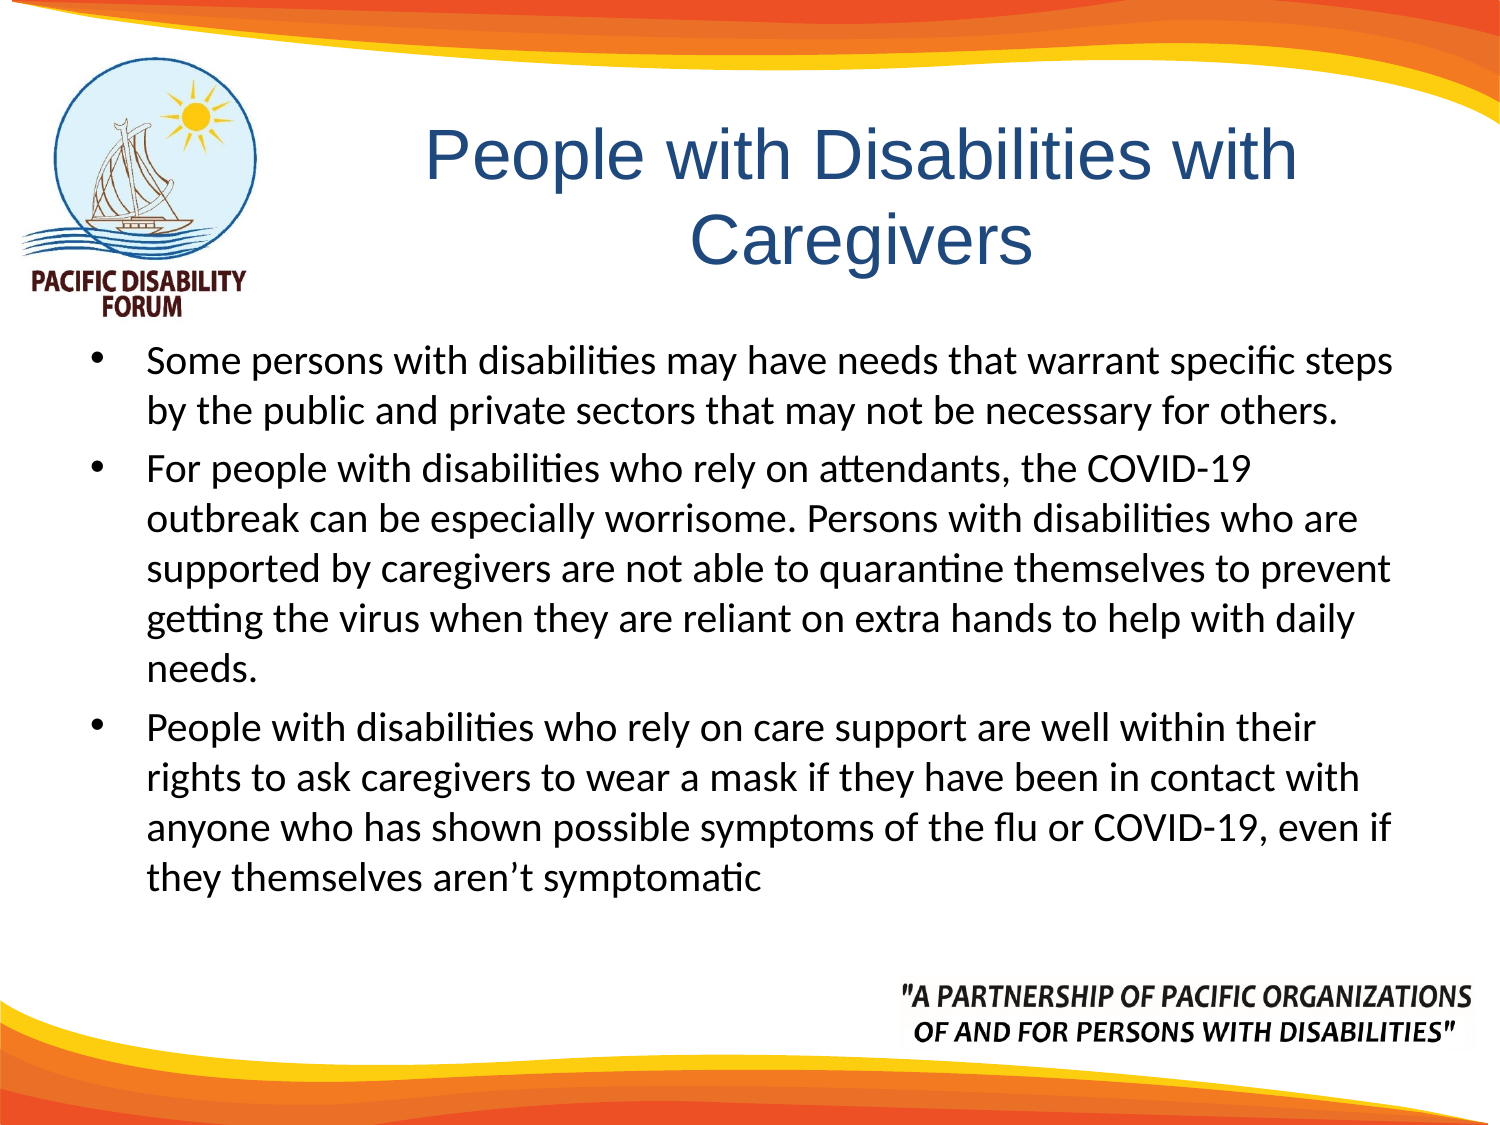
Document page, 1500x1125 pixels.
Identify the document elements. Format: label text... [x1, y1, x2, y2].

picture [0, 974, 1489, 1125]
picture [11, 0, 1500, 326]
title People with Disabilities with Caregivers [287, 135, 1438, 288]
list Some persons with disabilities may have needs that warrant specific steps by the public and private sectors that may not be necessary for others. For people with disabilities who rely on attendants, the COVID-19 outbreak can be especially worrisome. Persons with disabilities who are supported by caregivers are not able to quarantine themselves to prevent getting the virus when they are reliant on extra hands to help with daily needs. People with disabilities who rely on care support are well within their rights to ask caregivers to wear a mask if they have been in contact with anyone who has shown possible symptoms of the flu or COVID-19, even if they themselves aren’t symptomatic [75, 324, 1425, 938]
